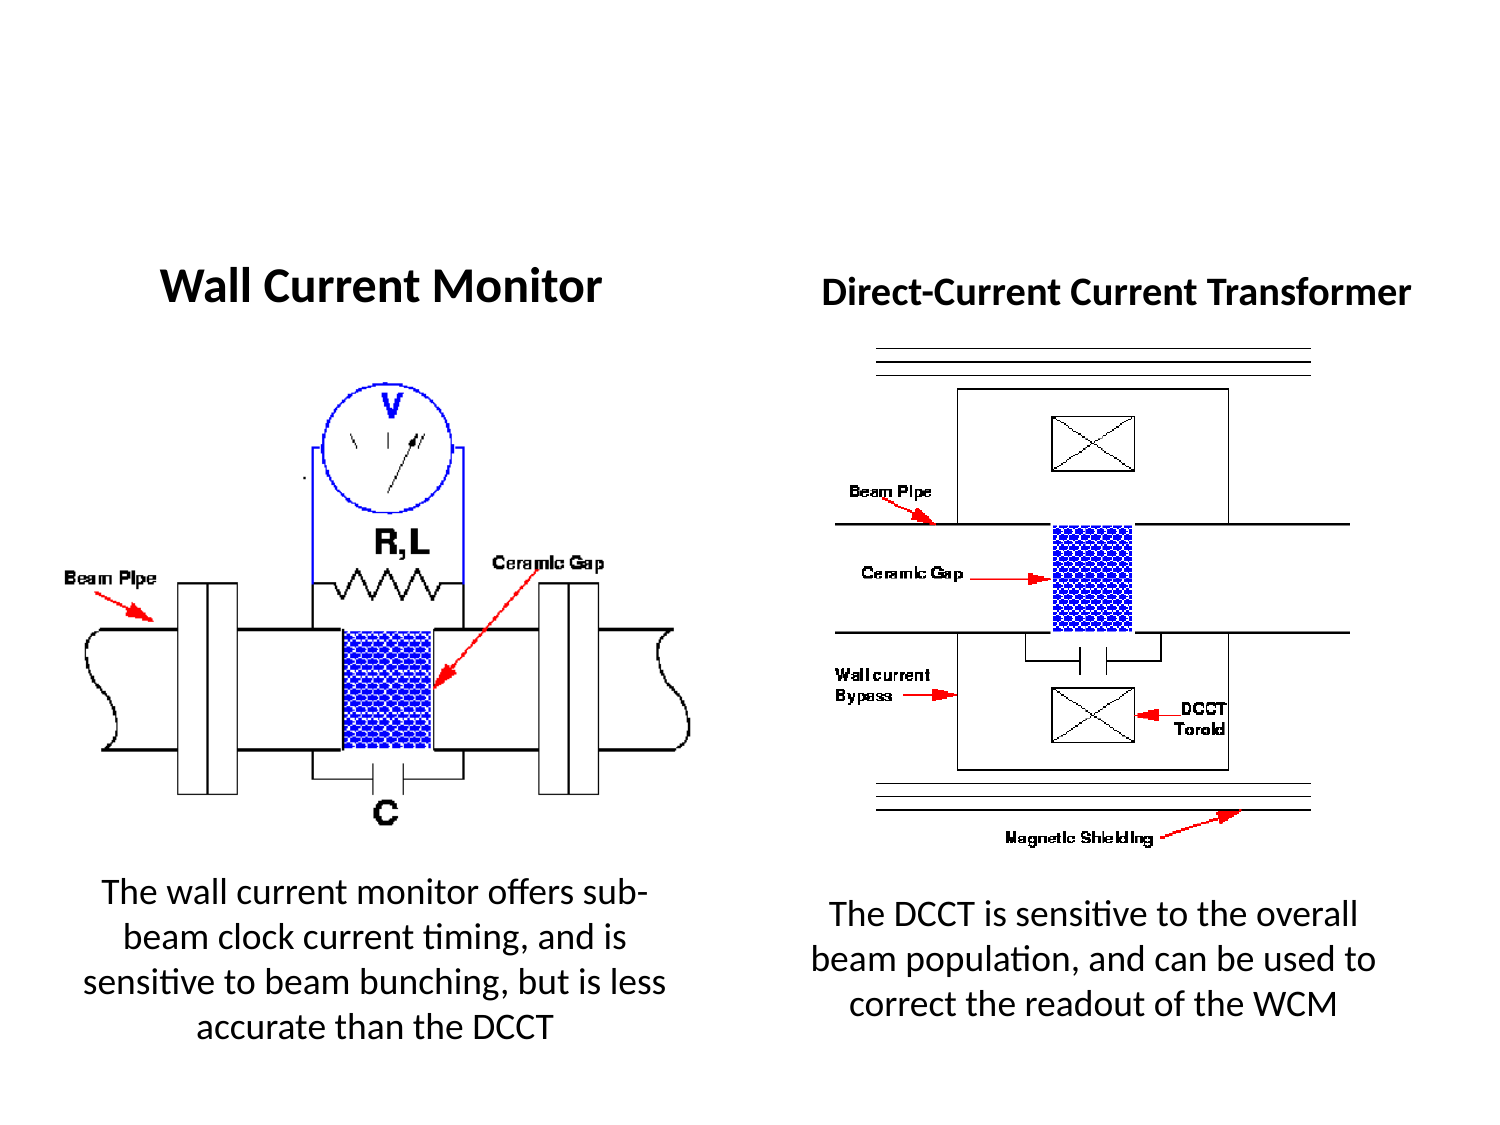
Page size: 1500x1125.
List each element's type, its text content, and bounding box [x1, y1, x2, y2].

text_box The wall current monitor offers sub-beam clock current timing, and is sensitive to beam bunching, but is less accurate than the DCCT [58, 857, 693, 1056]
list Direct-Current Current Transformer [759, 234, 1476, 322]
list Wall Current Monitor [24, 234, 738, 322]
text_box The DCCT is sensitive to the overall beam population, and can be used to correct the readout of the WCM [776, 857, 1412, 1056]
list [825, 333, 1363, 859]
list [58, 367, 709, 843]
